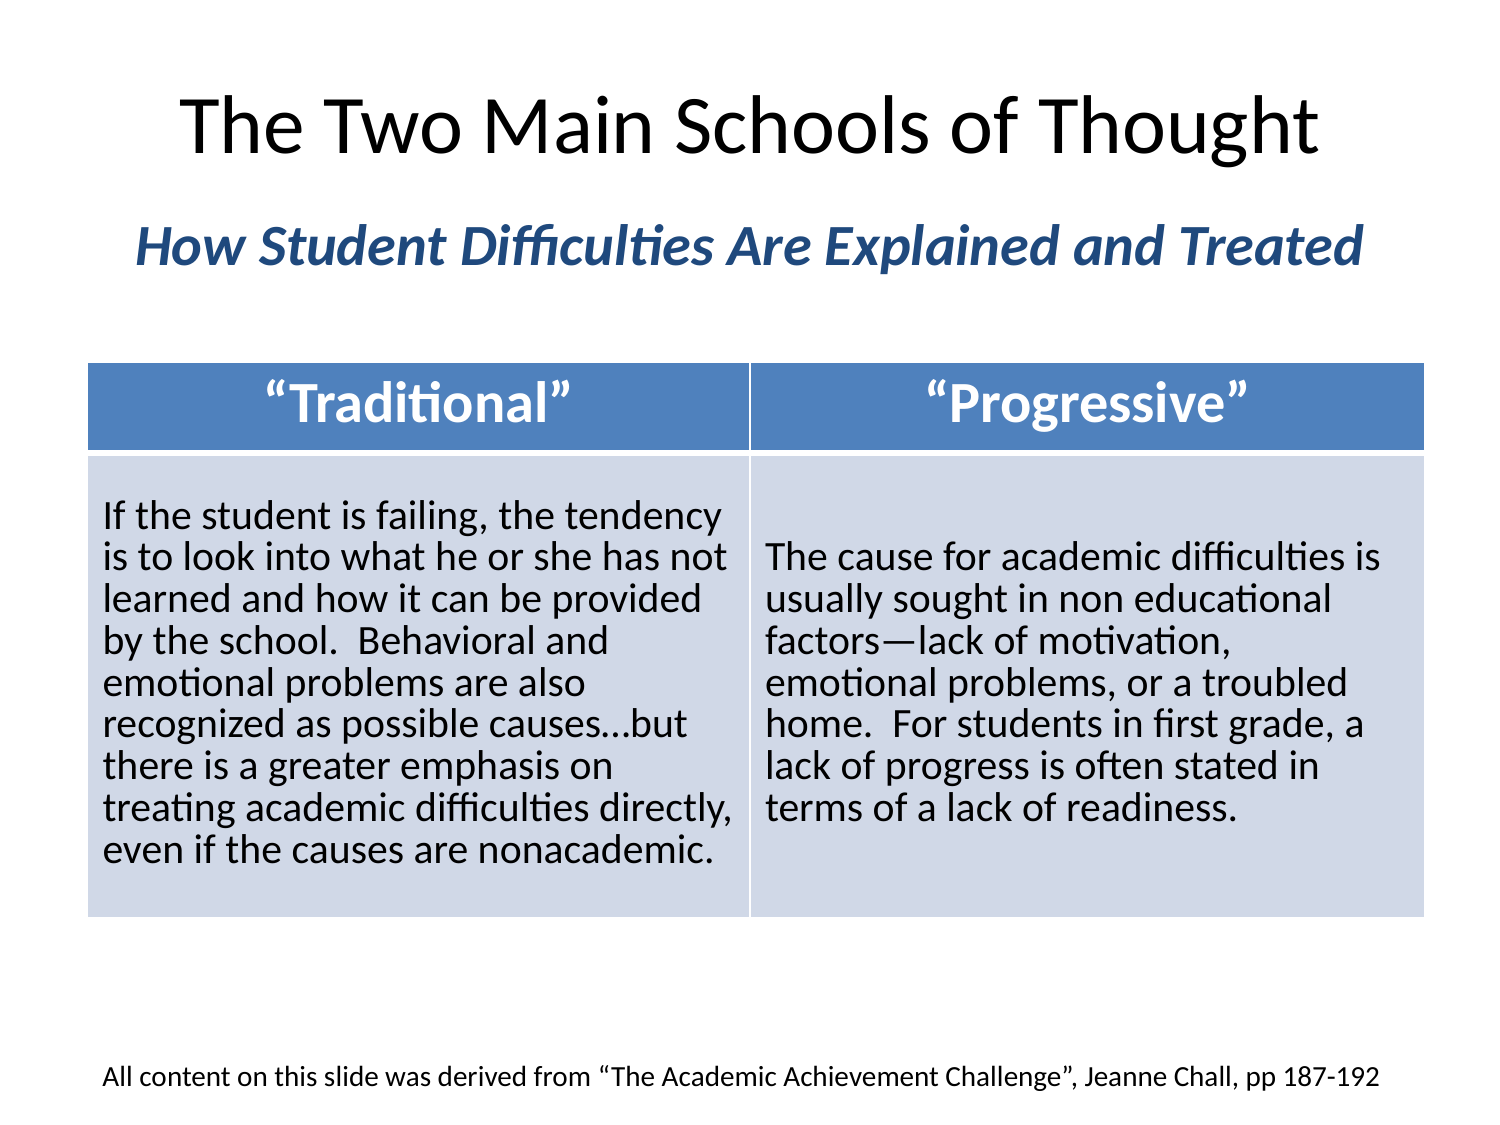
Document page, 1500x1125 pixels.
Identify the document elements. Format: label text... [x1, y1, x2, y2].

text_box How Student Difficulties Are Explained and Treated [37, 200, 1463, 285]
table_cell The cause for academic difficulties is usually sought in non educational factors—lack of motivation, emotional problems, or a troubled home. For students in first grade, a lack of progress is often stated in terms of a lack of readiness. [751, 456, 1424, 917]
table_cell If the student is failing, the tendency is to look into what he or she has not learned and how it can be provided by the school. Behavioral and emotional problems are also recognized as possible causes…but there is a greater emphasis on treating academic difficulties directly, even if the causes are nonacademic. [88, 456, 749, 917]
text_box All content on this slide was derived from “The Academic Achievement Challenge”, Jeanne Chall, pp 187-192 [87, 1049, 1425, 1100]
title The Two Main Schools of Thought [0, 0, 1500, 242]
table_header “Progressive” [751, 363, 1424, 450]
table_header “Traditional” [88, 363, 749, 450]
